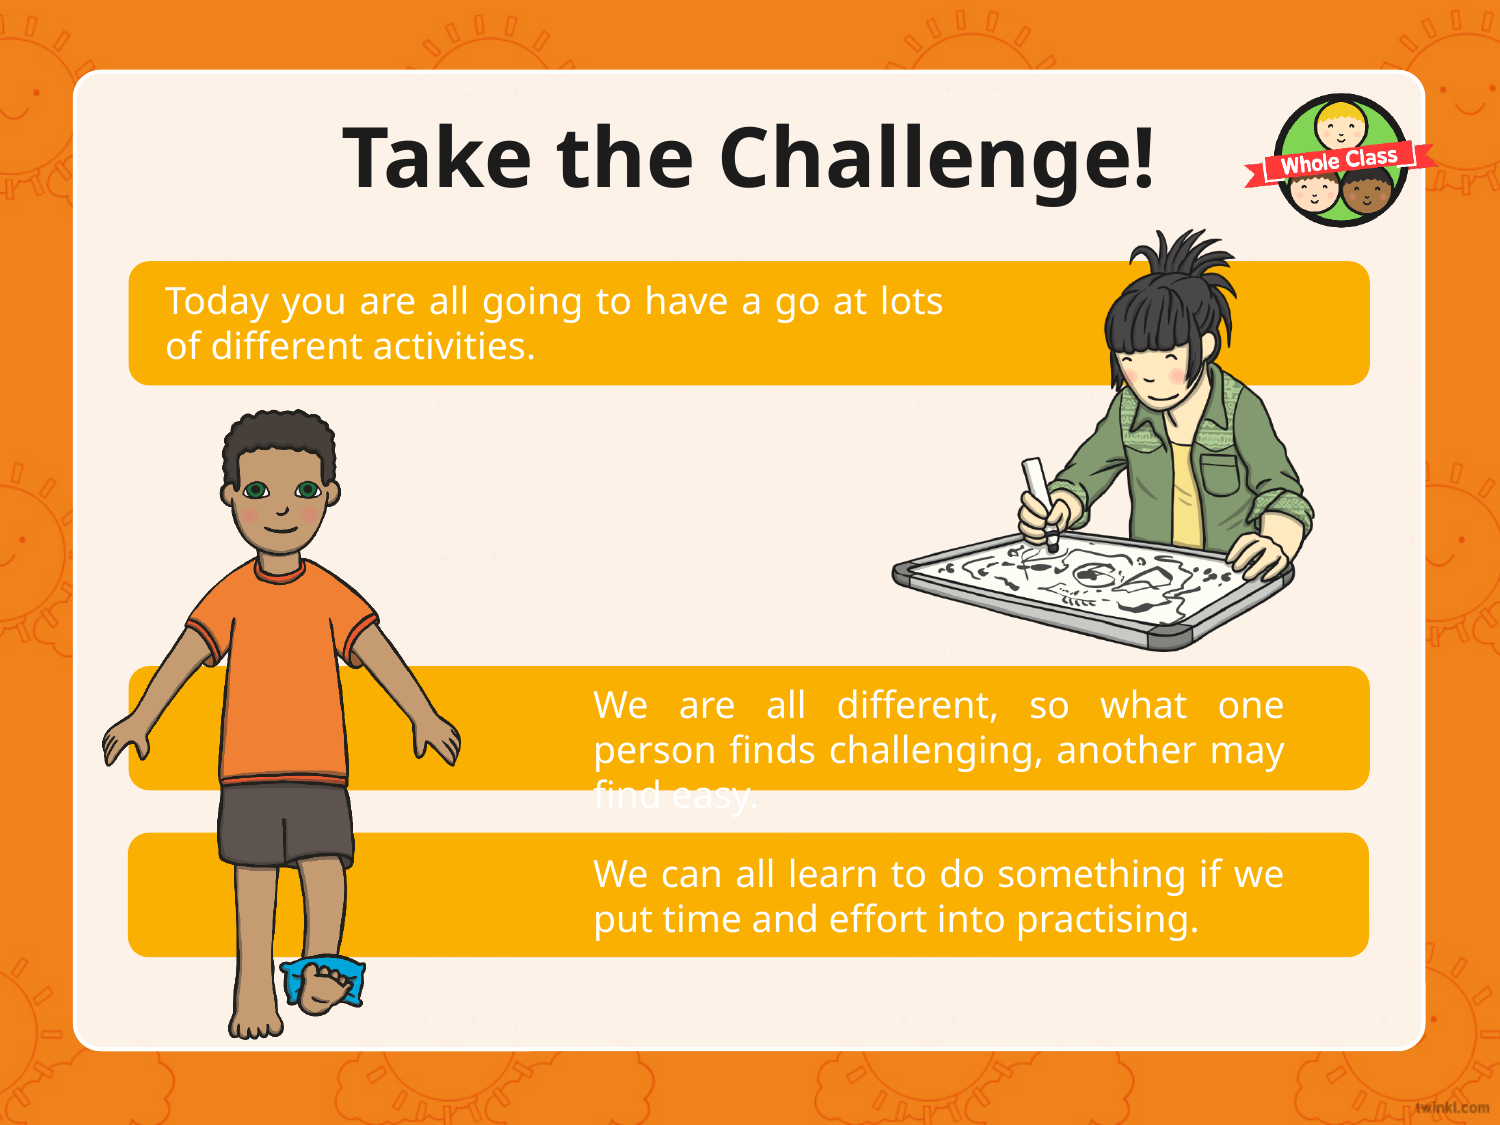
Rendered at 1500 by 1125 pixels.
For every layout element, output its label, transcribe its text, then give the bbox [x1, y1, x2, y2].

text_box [461, 663, 1370, 791]
title Take the Challenge! [73, 77, 1426, 244]
picture [0, 0, 1500, 1125]
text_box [128, 259, 891, 387]
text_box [461, 832, 1369, 960]
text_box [1315, 259, 1370, 387]
